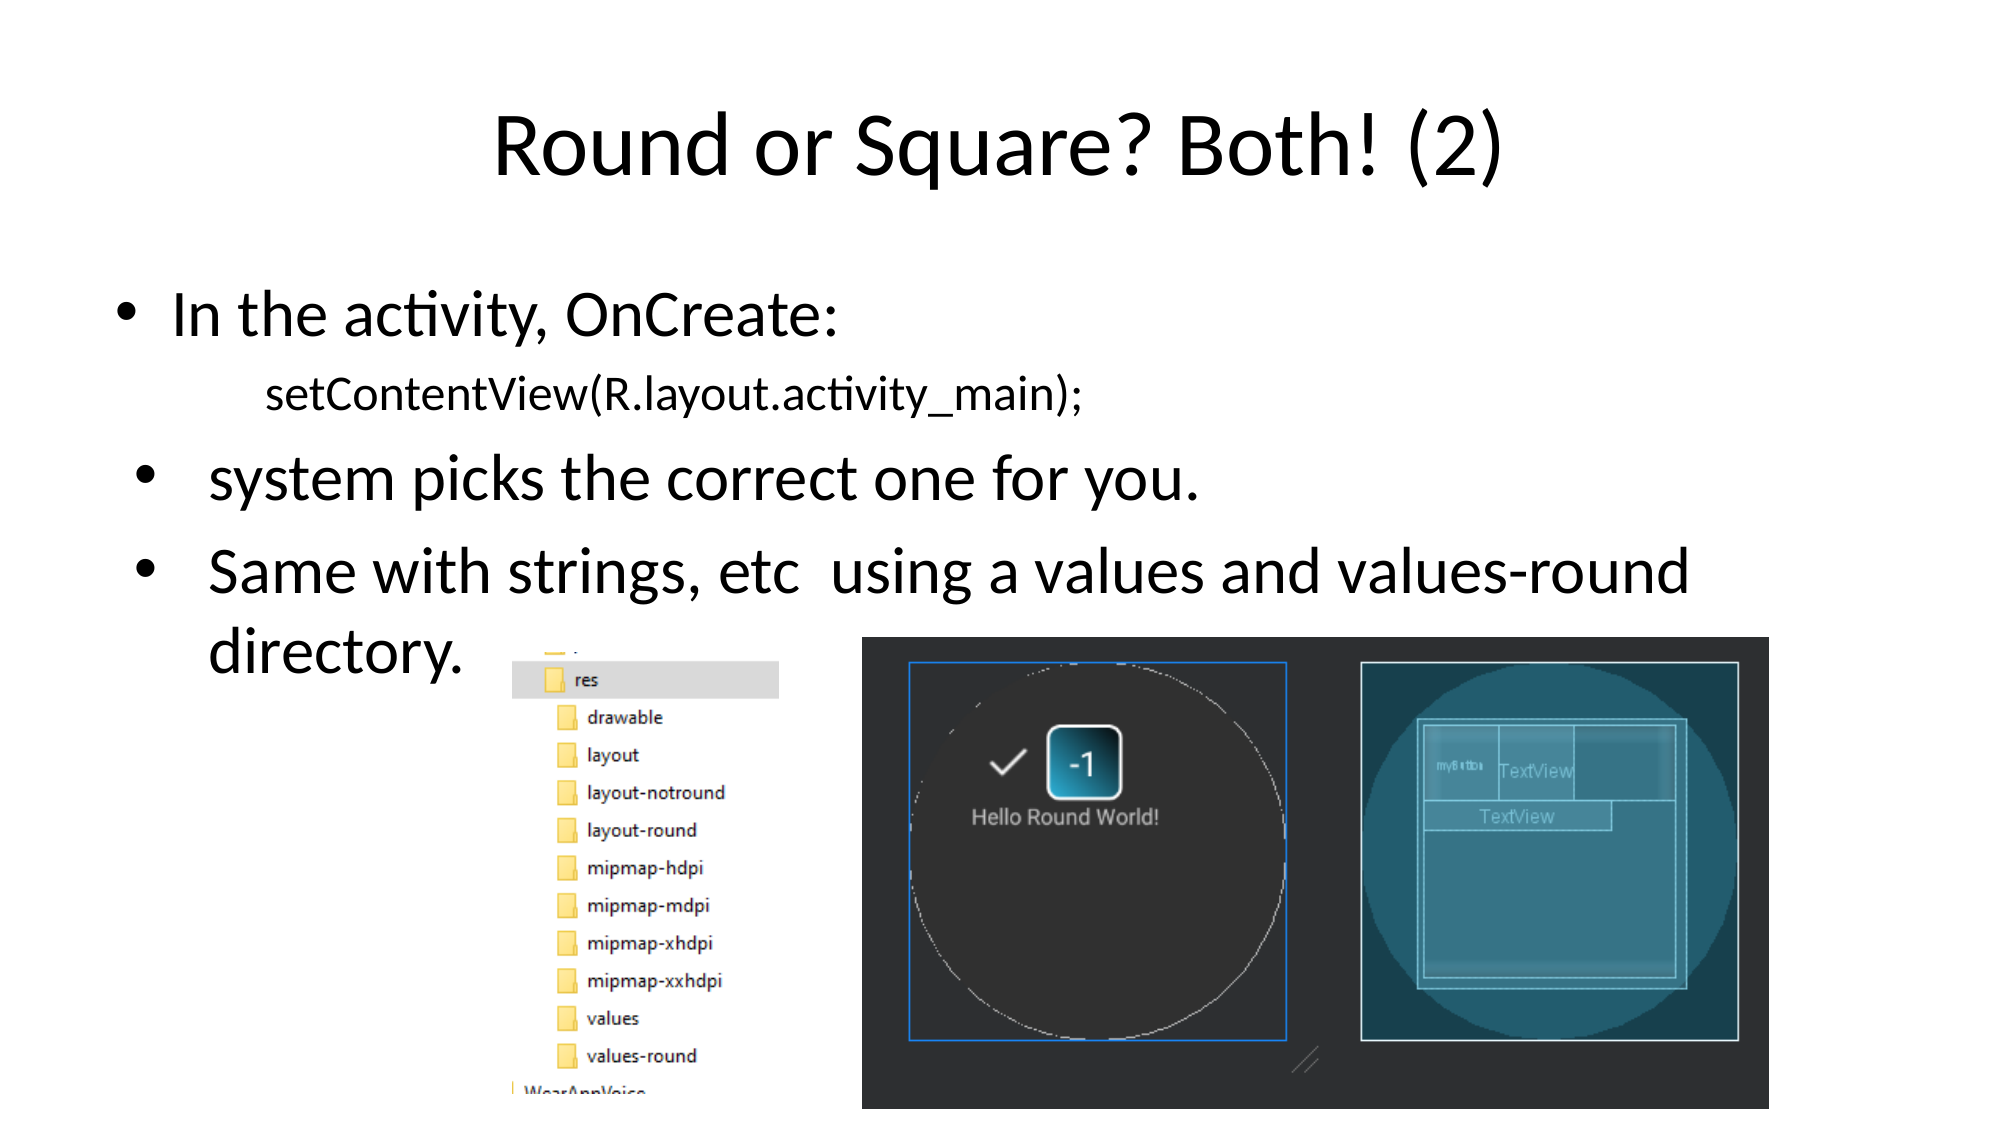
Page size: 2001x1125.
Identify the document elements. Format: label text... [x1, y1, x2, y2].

title Round or Square? Both! (2) [99, 45, 1900, 233]
picture [512, 652, 779, 1094]
picture [862, 637, 1769, 1109]
list In the activity, OnCreate: setContentView(R.layout.activity_main); system picks the correct one for you. Same with strings, etc using a values and values-round directory. [99, 262, 1900, 1005]
